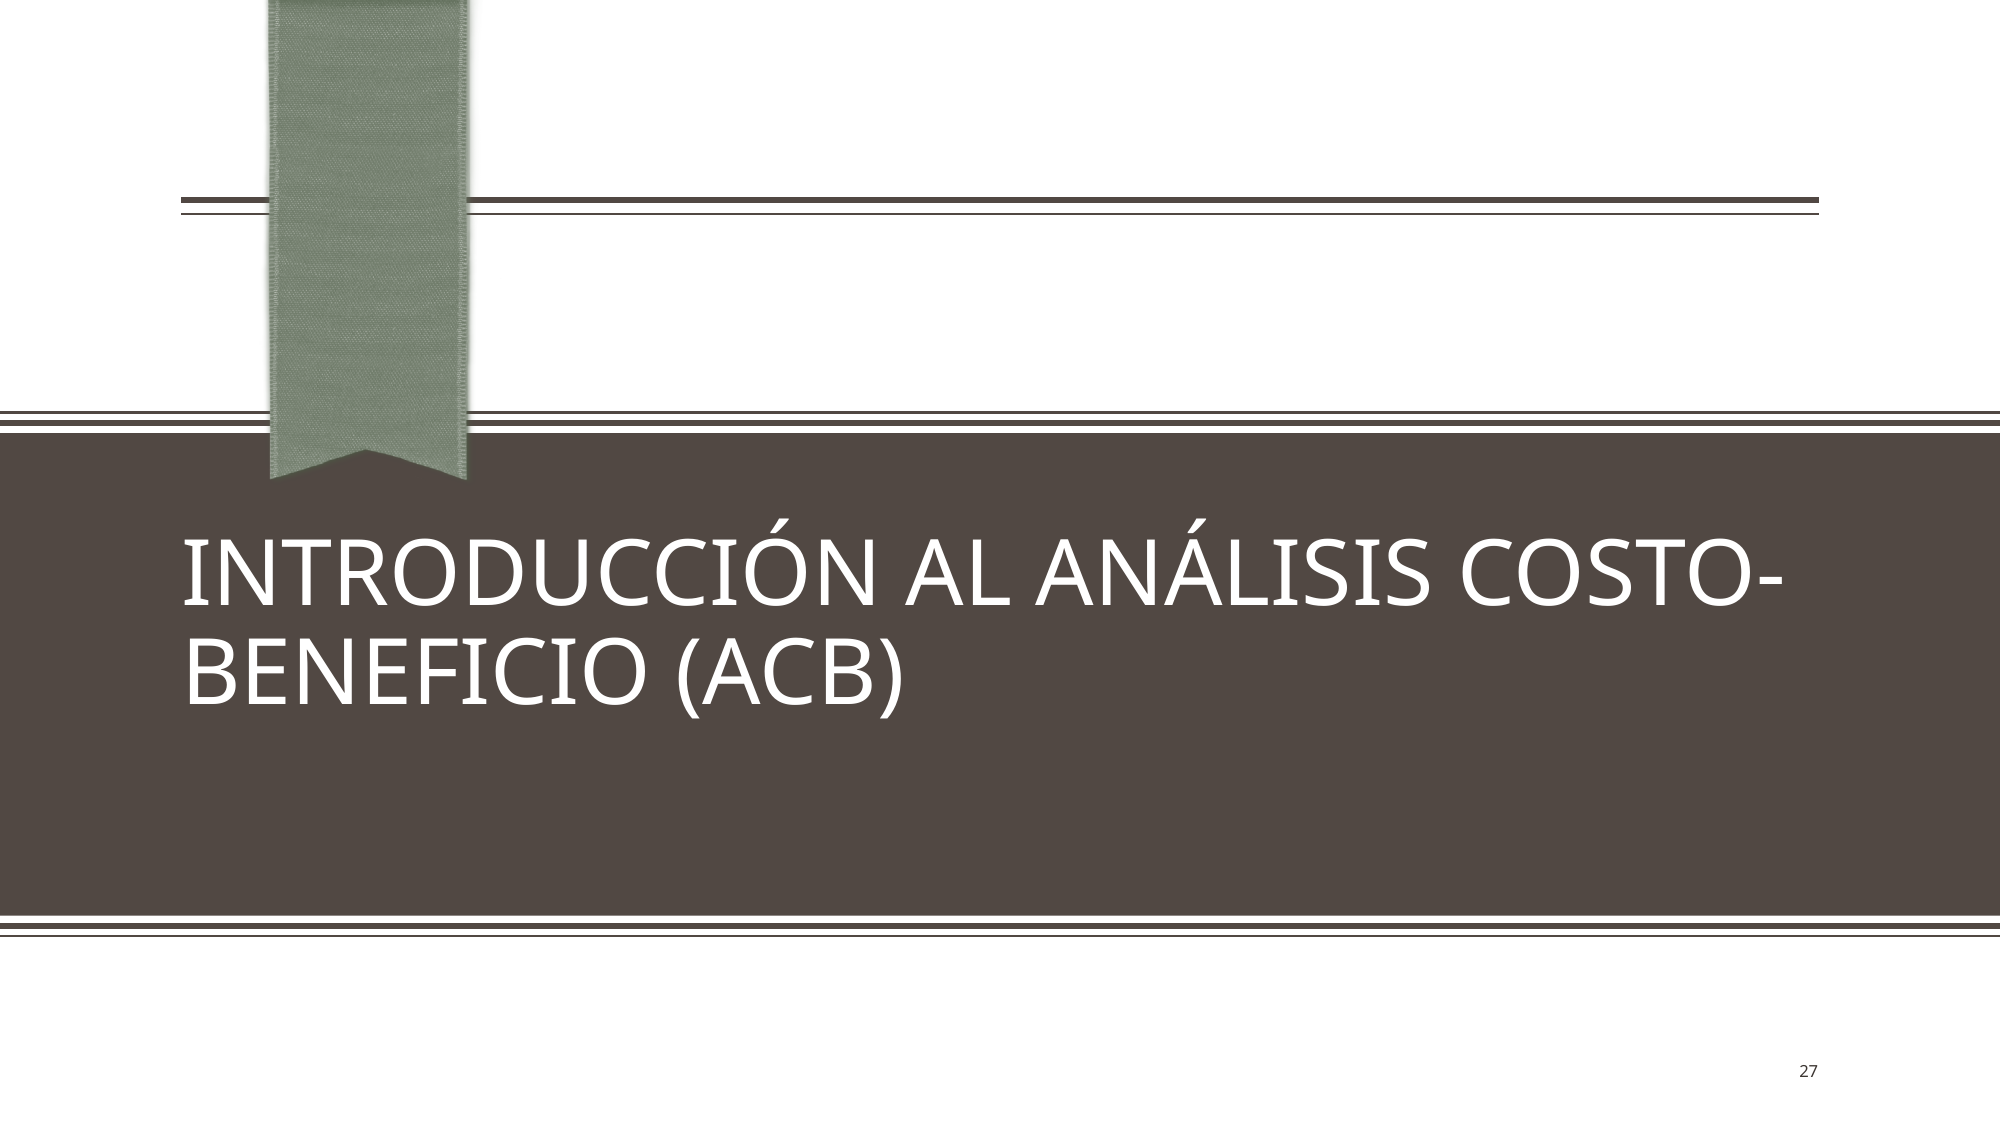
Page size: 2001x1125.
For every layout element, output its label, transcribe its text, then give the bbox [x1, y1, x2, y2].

title introducción al análisis costo-beneficio (ACB) [181, 487, 1834, 764]
slide_number 27 [1518, 1042, 1819, 1103]
